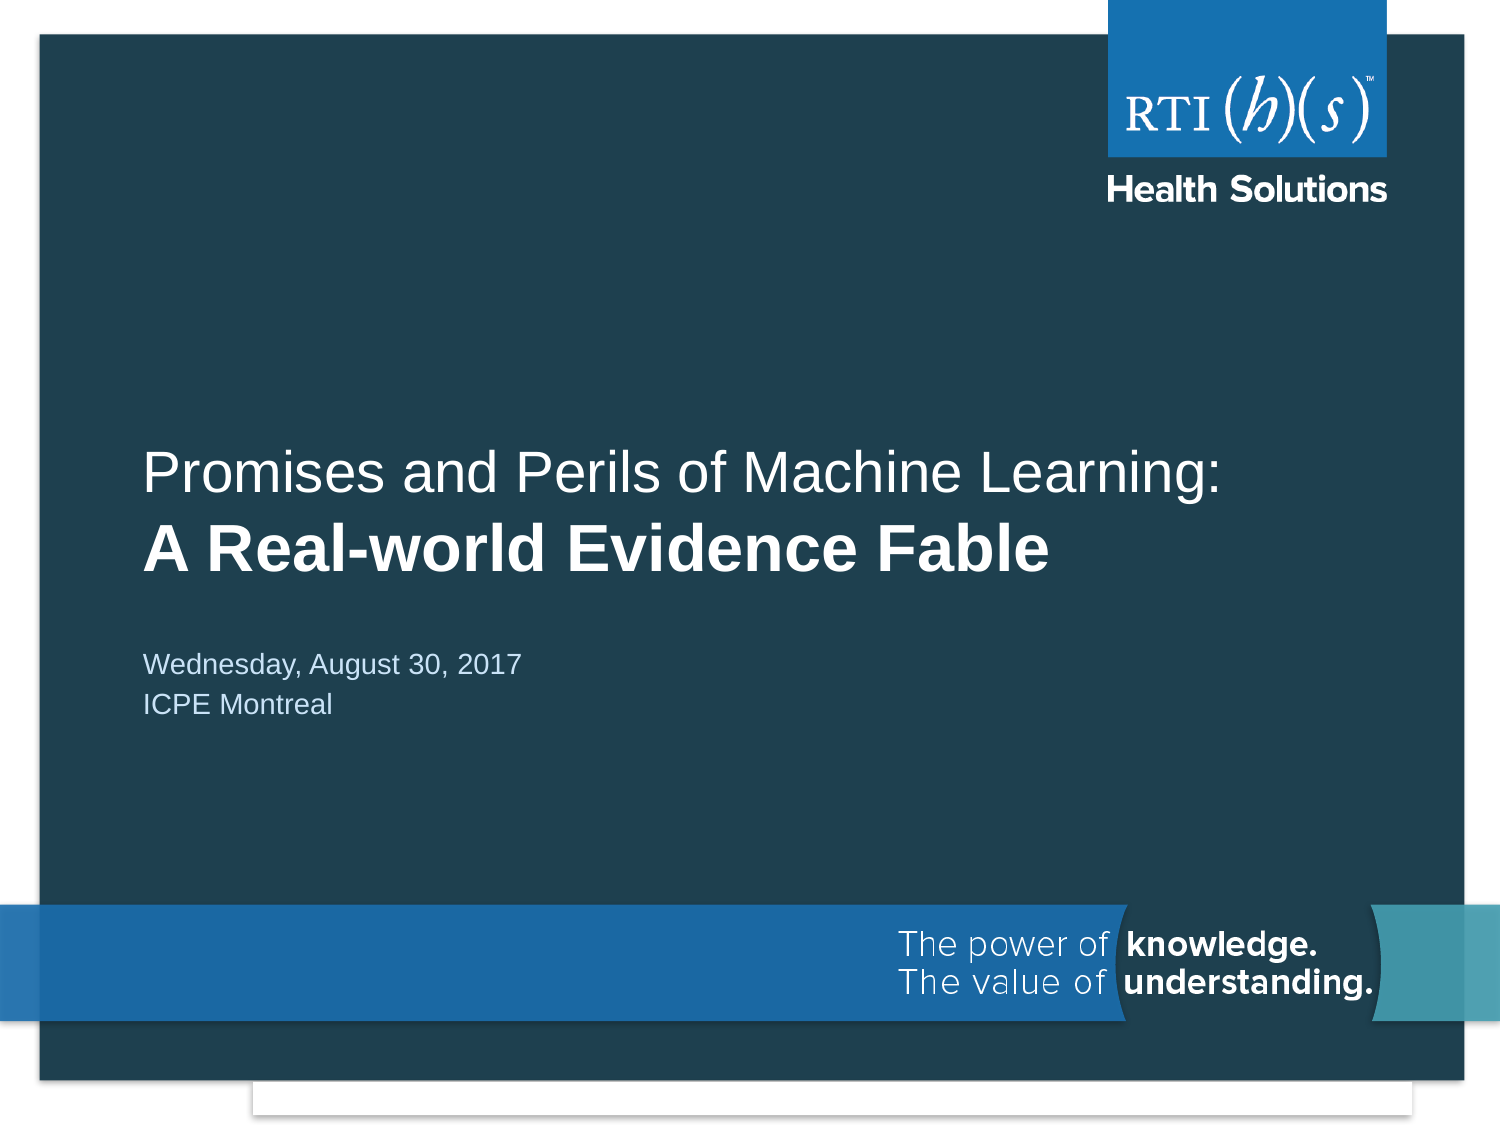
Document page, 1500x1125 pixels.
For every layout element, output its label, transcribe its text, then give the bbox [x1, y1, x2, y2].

title Promises and Perils of Machine Learning: A Real-world Evidence Fable [127, 427, 1342, 631]
subtitle Wednesday, August 30, 2017 ICPE Montreal [127, 637, 1100, 1125]
picture [1100, 925, 1373, 1001]
picture [1108, 0, 1387, 202]
